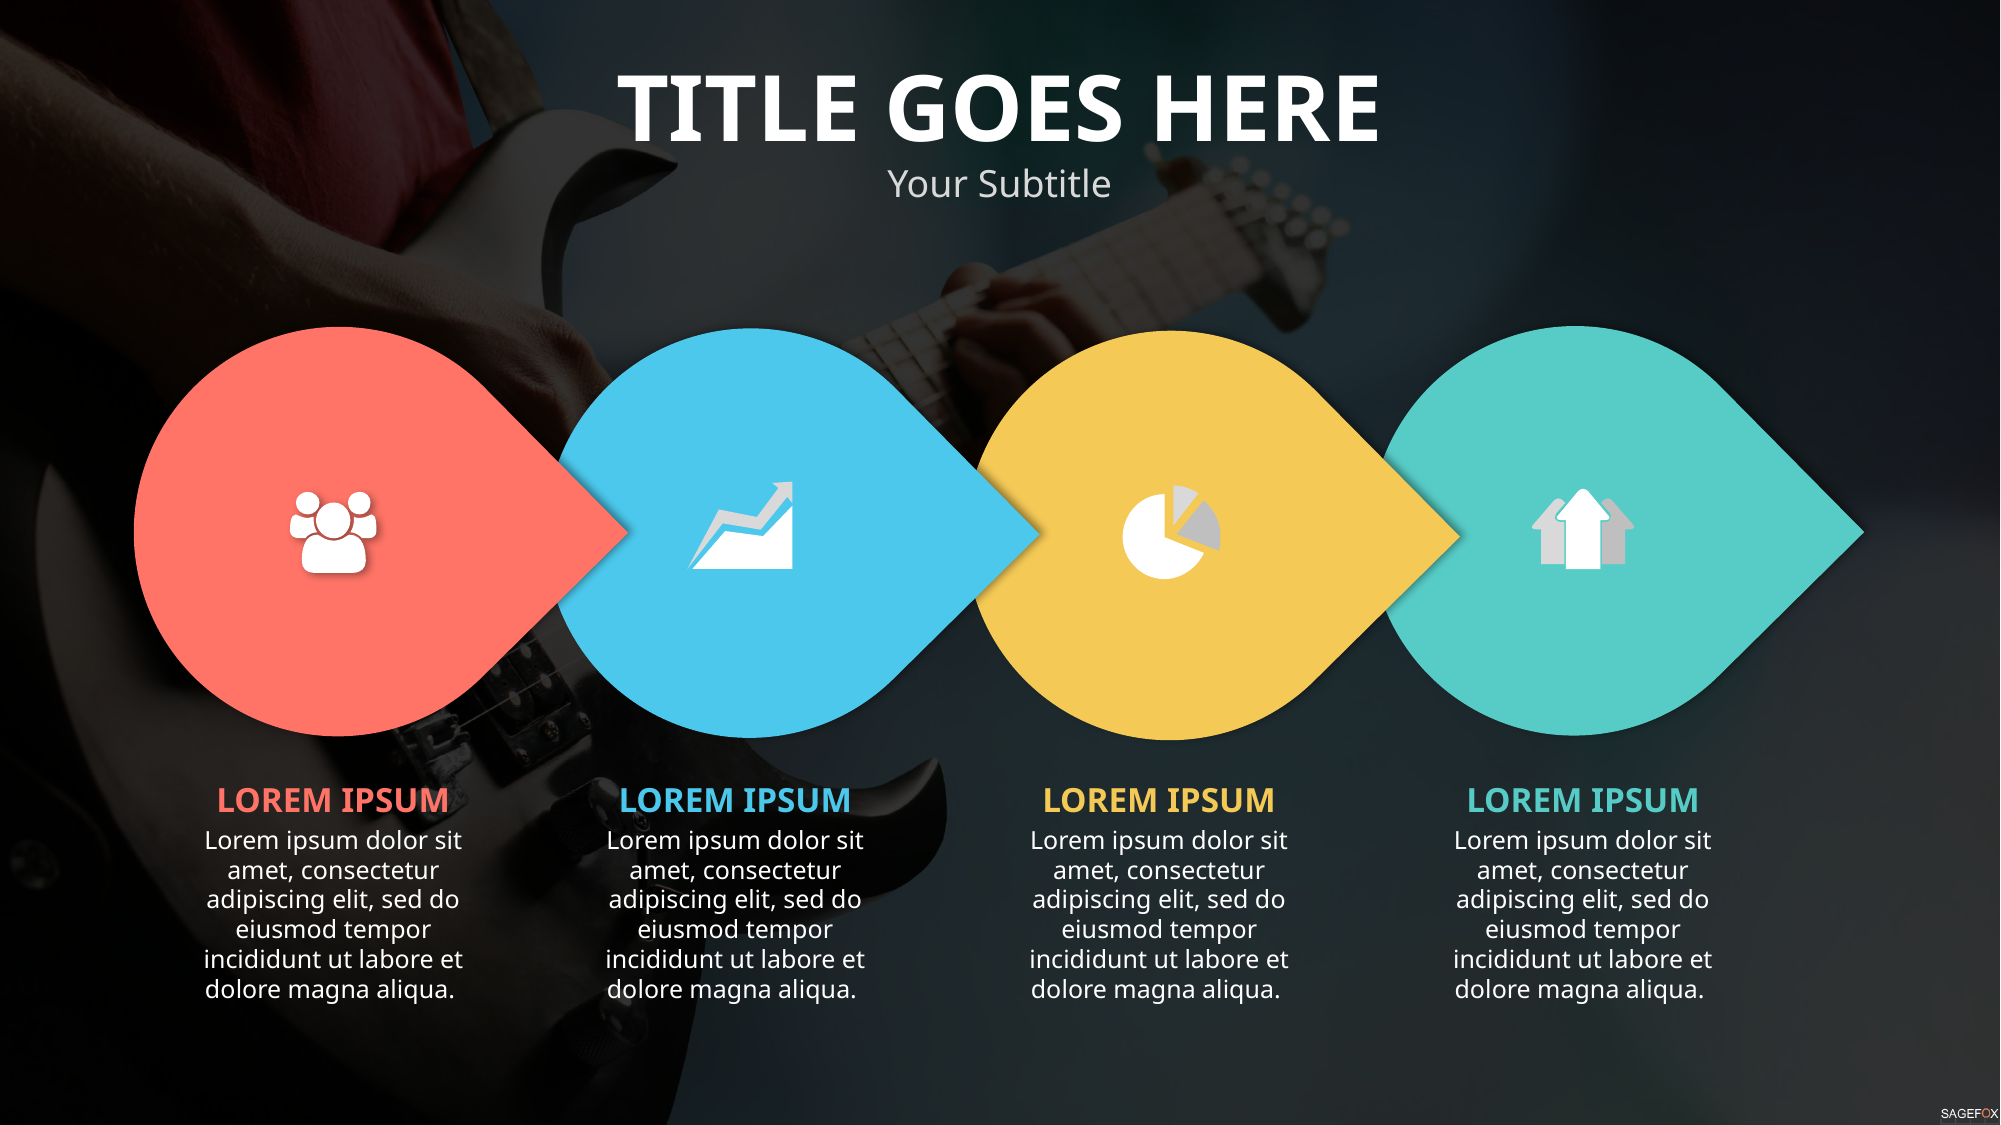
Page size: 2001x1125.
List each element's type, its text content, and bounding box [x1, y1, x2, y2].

text_box LOREM IPSUM Lorem ipsum dolor sit amet, consectetur adipiscing elit, sed do eiusmod tempor incididunt ut labore et dolore magna aliqua. [1413, 771, 1754, 1012]
text_box LOREM IPSUM Lorem ipsum dolor sit amet, consectetur adipiscing elit, sed do eiusmod tempor incididunt ut labore et dolore magna aliqua. [989, 771, 1330, 1012]
text_box LOREM IPSUM Lorem ipsum dolor sit amet, consectetur adipiscing elit, sed do eiusmod tempor incididunt ut labore et dolore magna aliqua. [565, 771, 906, 1012]
text_box LOREM IPSUM Lorem ipsum dolor sit amet, consectetur adipiscing elit, sed do eiusmod tempor incididunt ut labore et dolore magna aliqua. [163, 771, 504, 1012]
text_box [132, 325, 630, 738]
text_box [687, 481, 793, 569]
text_box [978, 329, 1462, 742]
text_box [561, 327, 1042, 739]
text_box [348, 491, 371, 515]
text_box TITLE GOES HERE Your Subtitle [548, 42, 1452, 212]
picture [0, 0, 2001, 1125]
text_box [1122, 485, 1221, 580]
text_box [1386, 325, 1866, 737]
text_box [289, 514, 377, 573]
text_box [295, 491, 351, 539]
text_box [1530, 488, 1636, 570]
